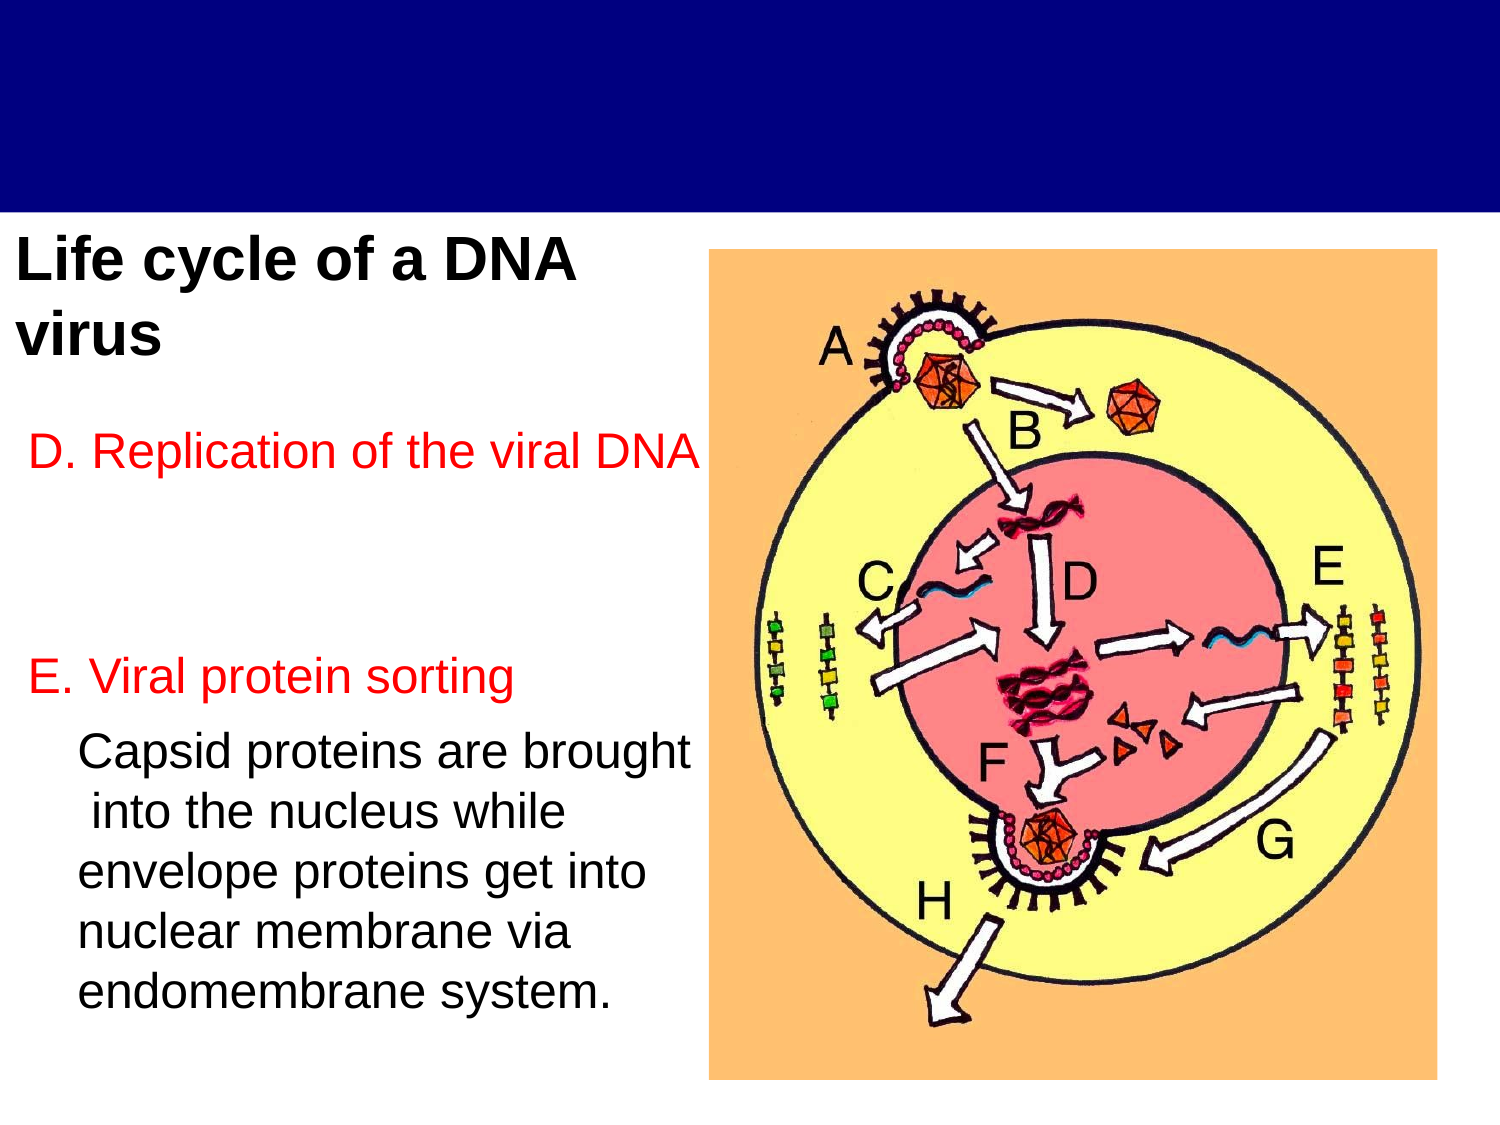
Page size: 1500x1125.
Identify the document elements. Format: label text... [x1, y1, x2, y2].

title Life cycle of a DNA virus [12, 218, 584, 407]
text_box E. Viral protein sorting Capsid proteins are brought into the nucleus while envelope proteins get into nuclear membrane via endomembrane system. [25, 643, 697, 1019]
text_box [708, 249, 1438, 1080]
text_box [0, 0, 1500, 213]
text_box D. Replication of the viral DNA [25, 418, 705, 479]
